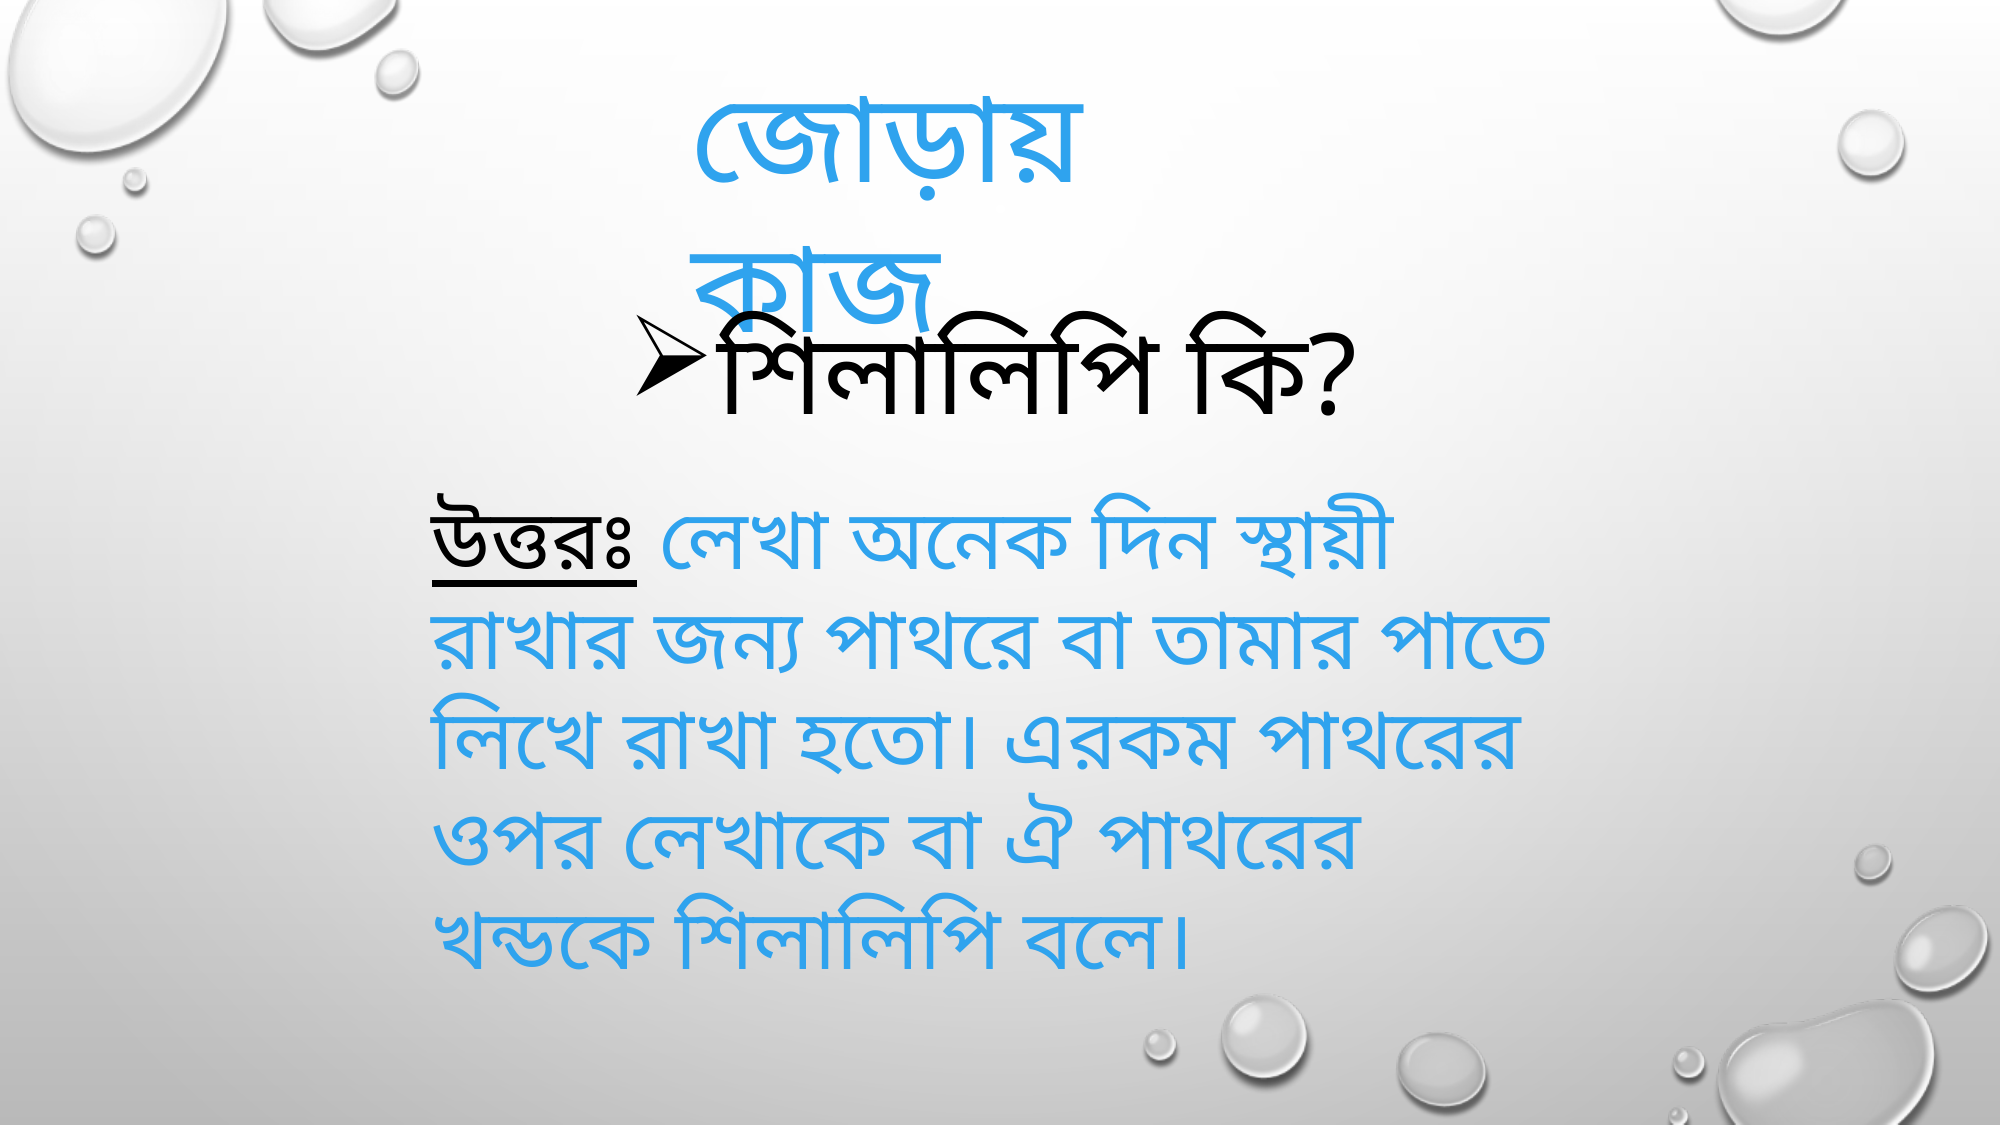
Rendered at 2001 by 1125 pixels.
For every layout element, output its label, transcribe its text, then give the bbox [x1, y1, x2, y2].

text_box জোড়ায় কাজ [676, 49, 1237, 294]
picture [0, 0, 2000, 1125]
text_box উত্তরঃ লেখা অনেক দিন স্থায়ী রাখার জন্য পাথরে বা তামার পাতে লিখে রাখা হতো। এরকম পাথরের ওপর লেখাকে বা ঐ পাথরের খন্ডকে শিলালিপি বলে। [417, 478, 1615, 1039]
text_box শিলালিপি কি? [613, 294, 1419, 445]
